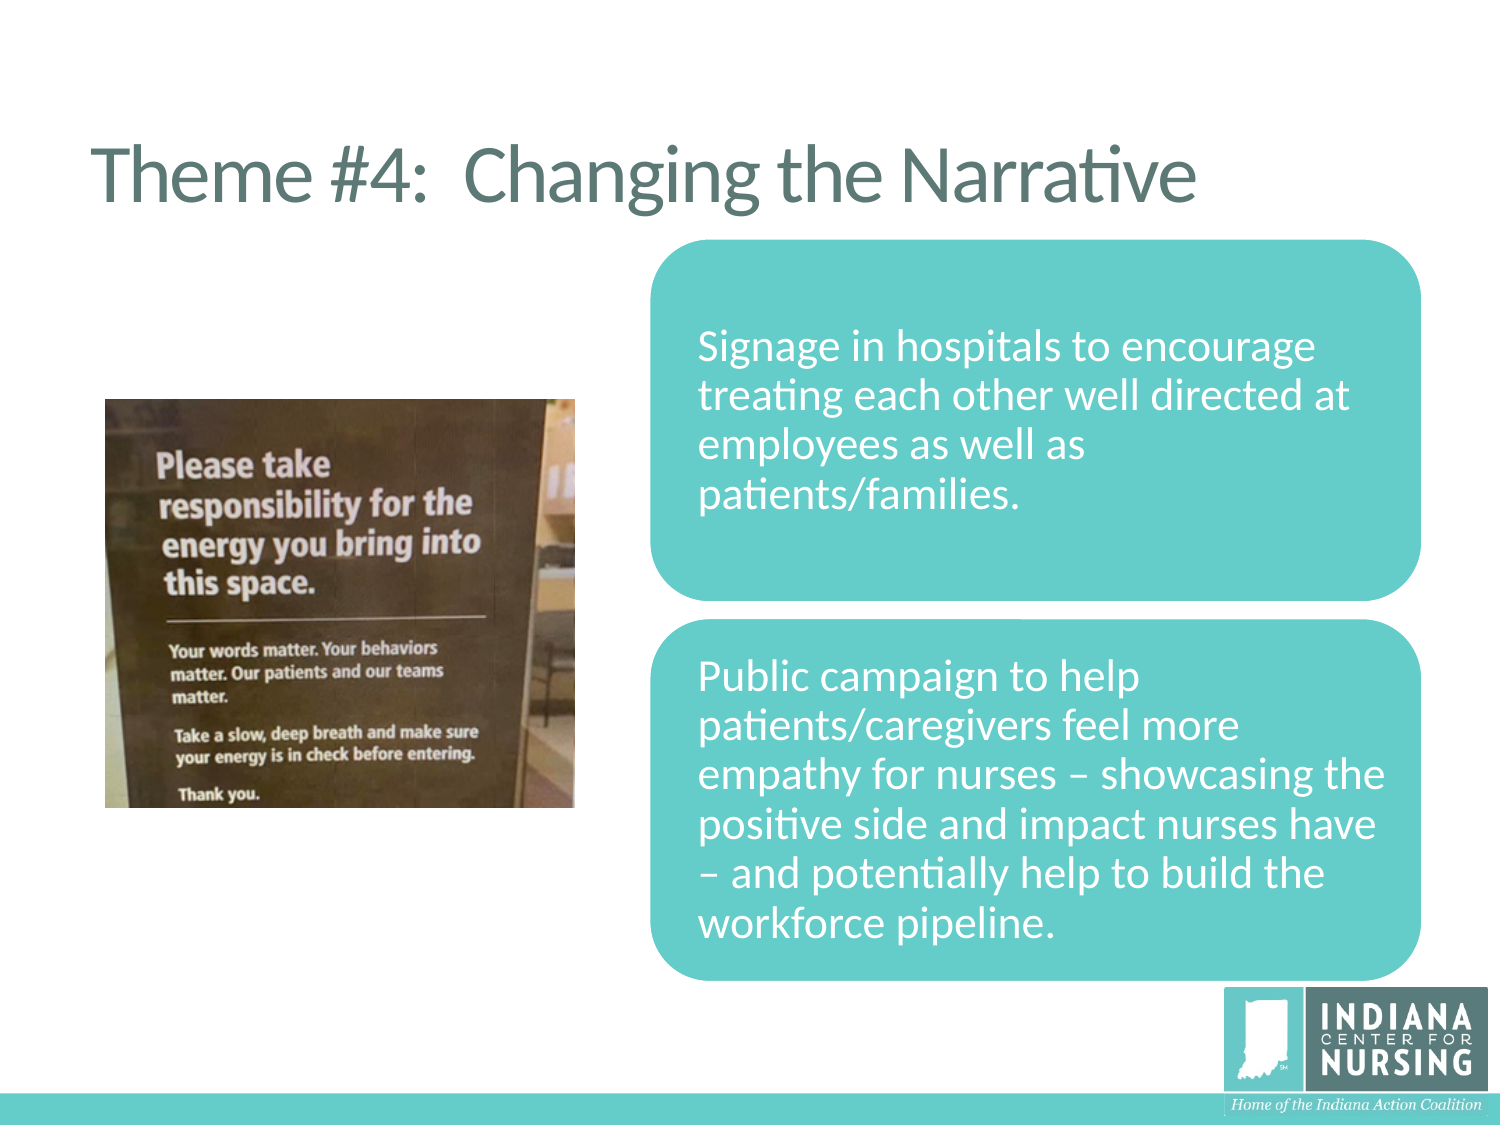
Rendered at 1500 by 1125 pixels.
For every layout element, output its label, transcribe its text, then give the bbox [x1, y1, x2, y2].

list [105, 399, 575, 809]
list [648, 224, 1424, 1000]
picture [1224, 987, 1488, 1116]
title Theme #4: Changing the Narrative [75, 87, 1425, 250]
